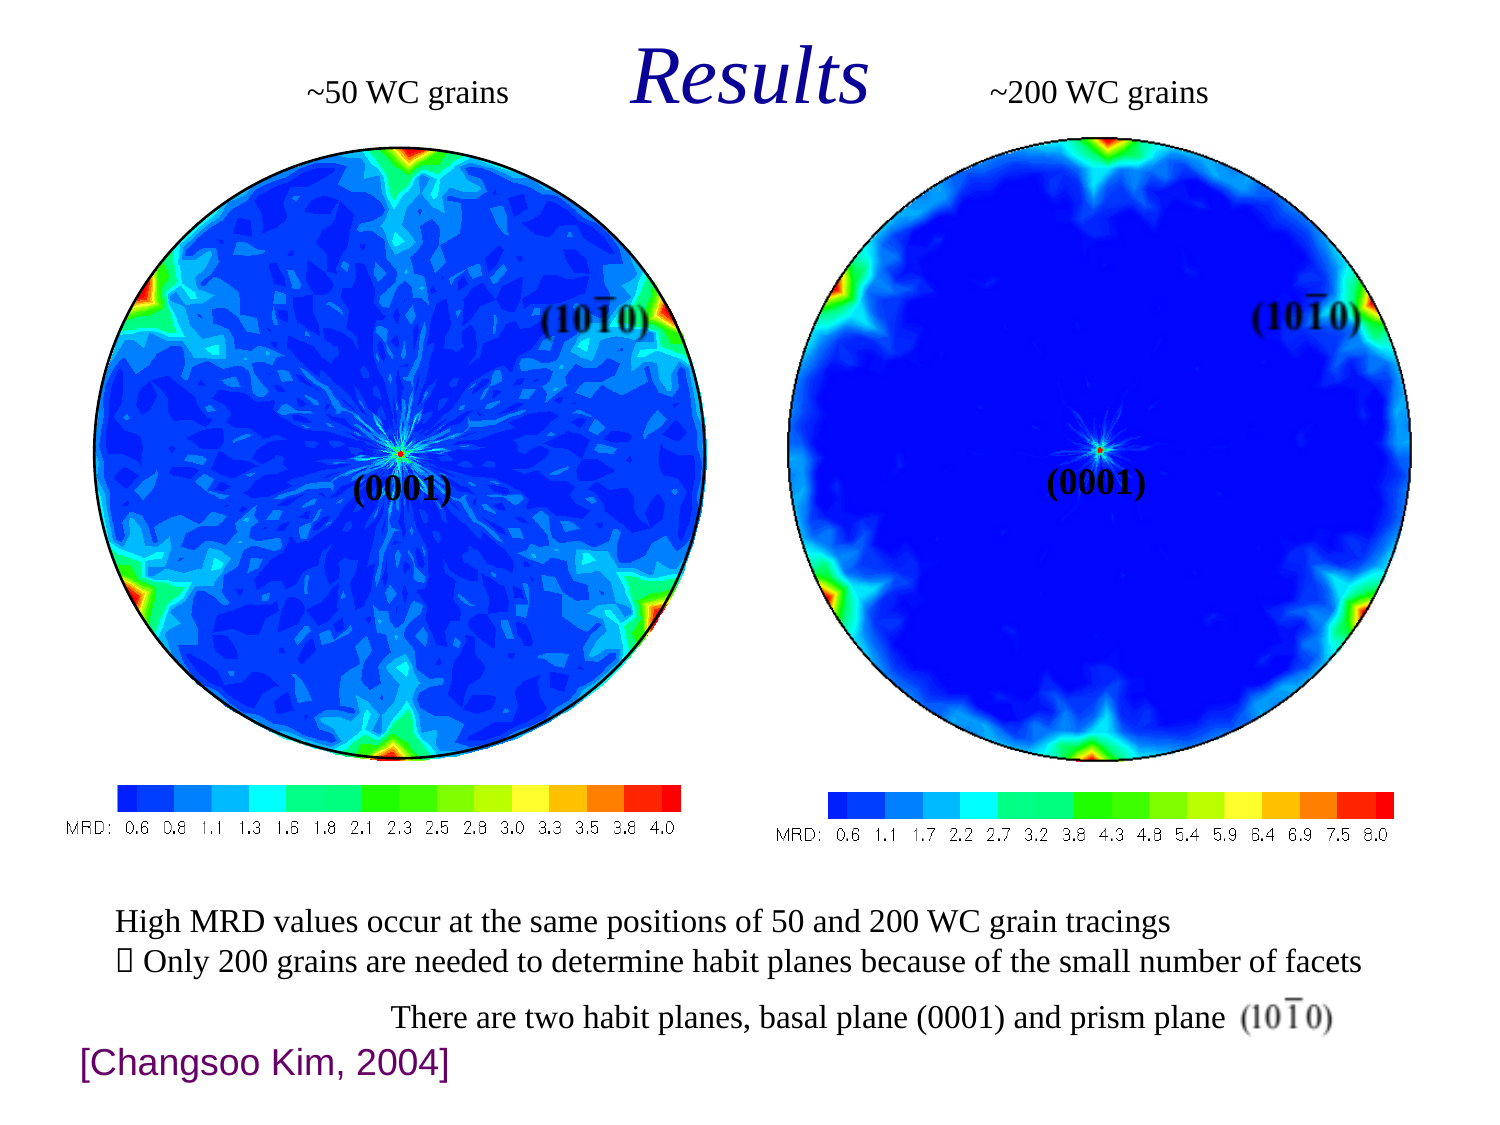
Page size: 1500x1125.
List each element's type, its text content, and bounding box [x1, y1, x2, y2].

text_box [Changsoo Kim, 2004] [64, 1030, 465, 1091]
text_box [374, 987, 1338, 1043]
text_box High MRD values occur at the same positions of 50 and 200 WC grain tracings  Only 200 grains are needed to determine habit planes because of the small number of facets [99, 892, 1500, 987]
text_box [57, 62, 1426, 847]
text_box Results [615, 12, 887, 60]
